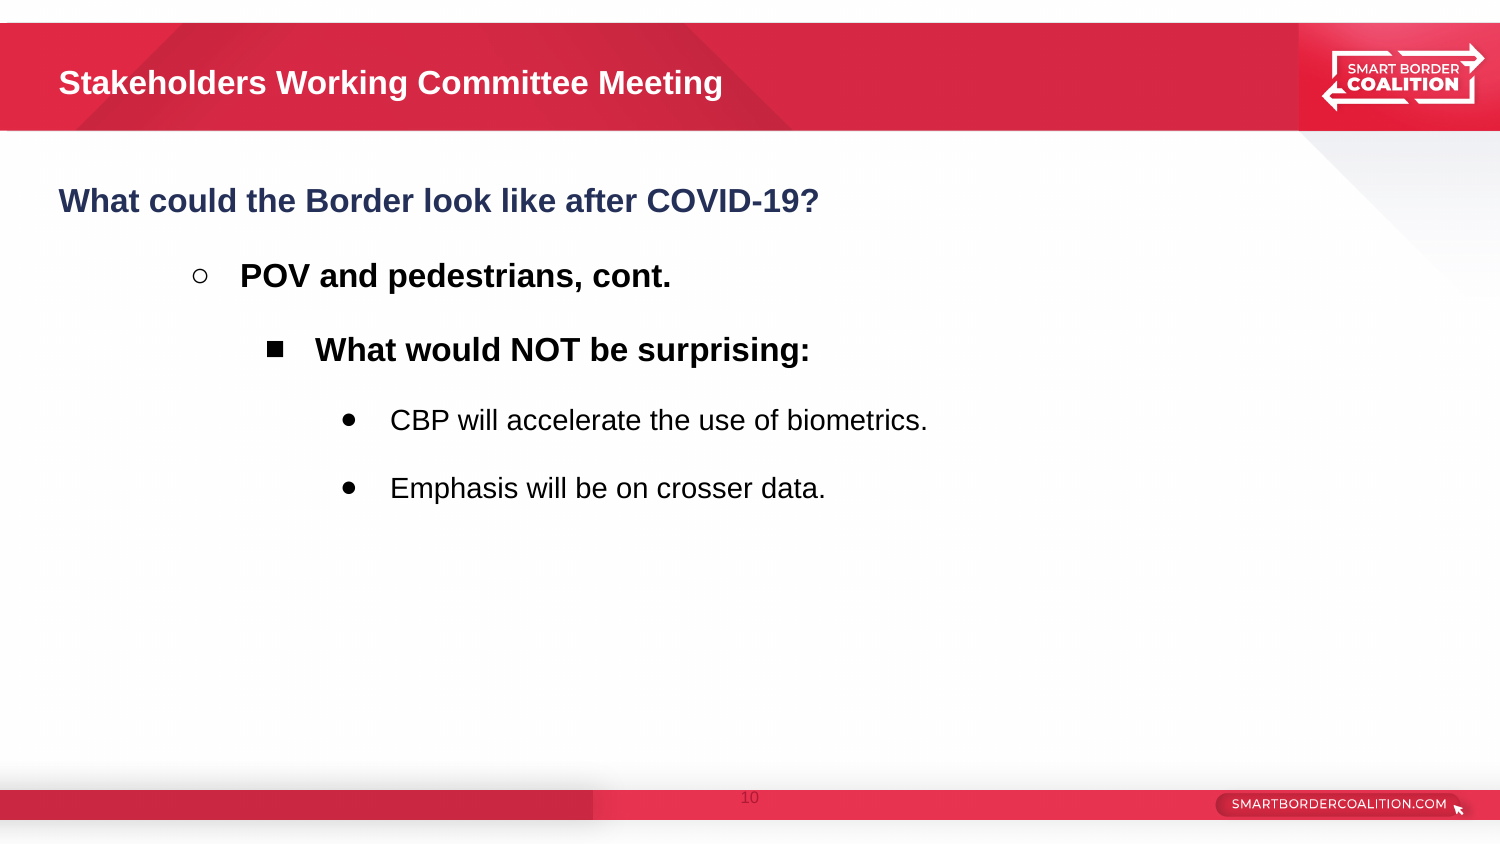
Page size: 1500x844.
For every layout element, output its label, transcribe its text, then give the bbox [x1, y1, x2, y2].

title Stakeholders Working Committee Meeting [43, 44, 768, 118]
picture [0, 0, 1500, 844]
subtitle What could the Border look like after COVID-19? [43, 164, 1452, 250]
list POV and pedestrians, cont. What would NOT be surprising: CBP will accelerate the use of biometrics. Emphasis will be on crosser data. [75, 239, 1483, 651]
